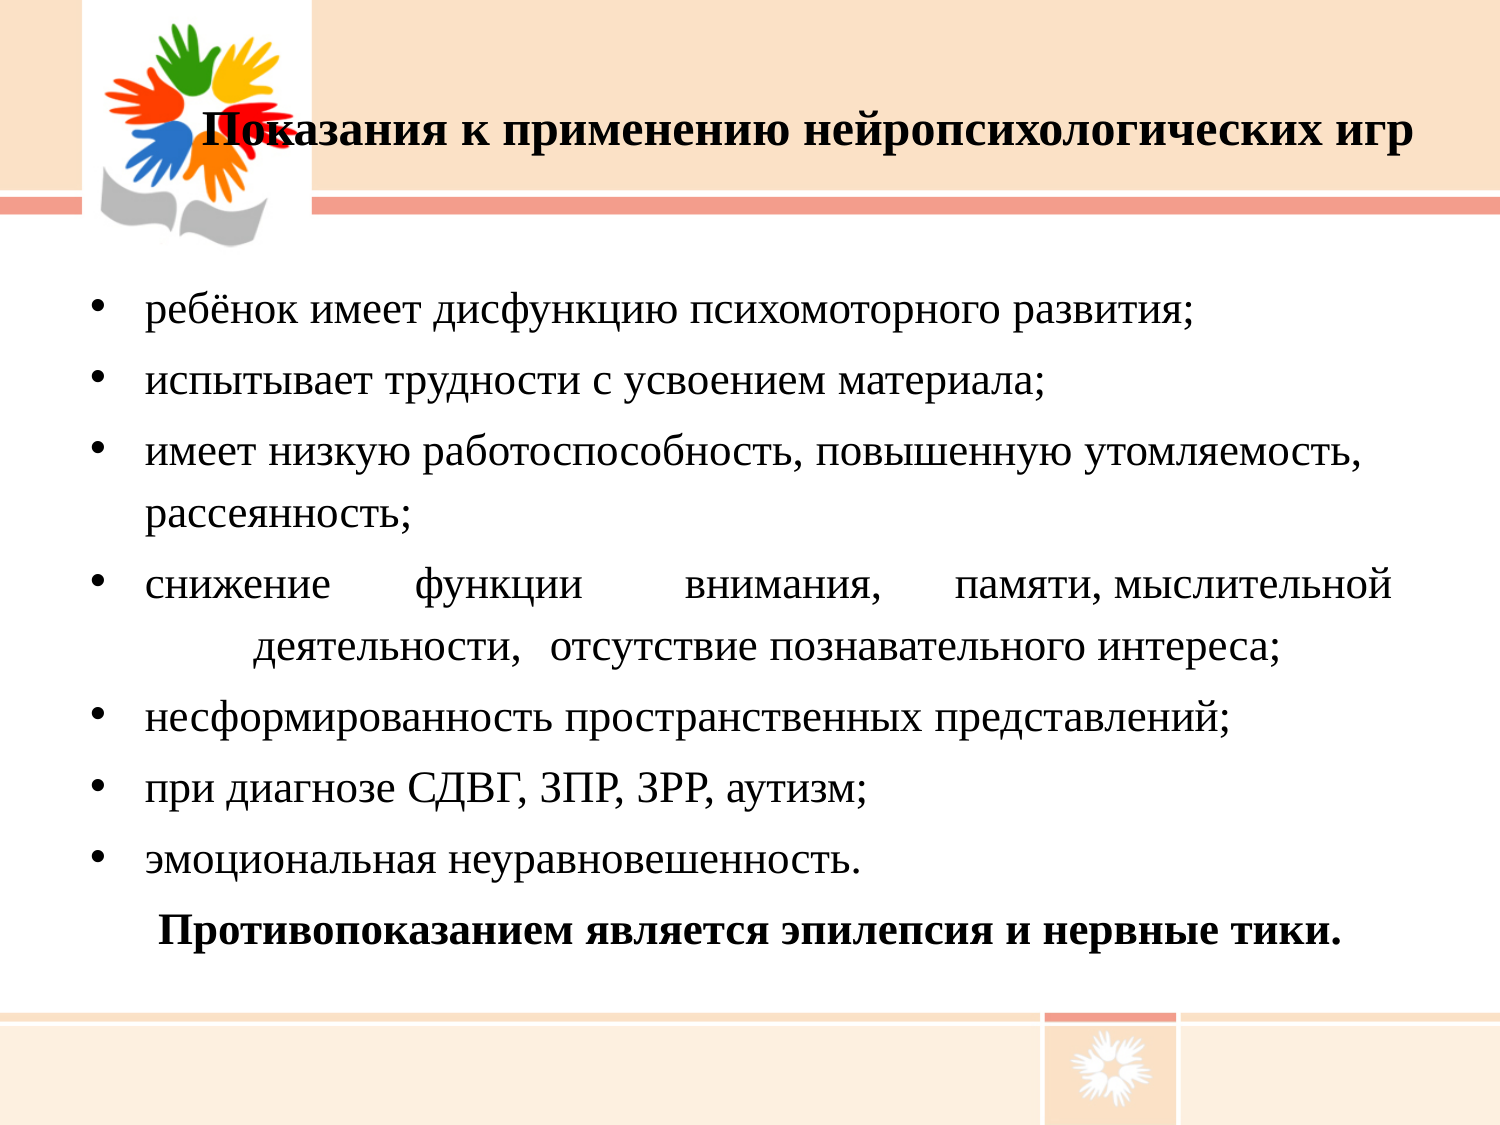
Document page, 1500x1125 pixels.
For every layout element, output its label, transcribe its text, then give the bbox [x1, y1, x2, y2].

picture [0, 0, 1500, 1125]
title Показания к применению нейропсихологических игр [53, 45, 1483, 197]
list ребёнок имеет дисфункцию психомоторного развития; испытывает трудности с усвоением материала; имеет низкую работоспособность, повышенную утомляемость, рассеянность; снижение функции внимания, памяти, мыслительной деятельности, отсутствие познавательного интереса; несформированность пространственных представлений; при диагнозе СДВГ, ЗПР, ЗРР, аутизм; эмоциональная неуравновешенность. Противопоказанием является эпилепсия и нервные тики. [75, 262, 1425, 1005]
